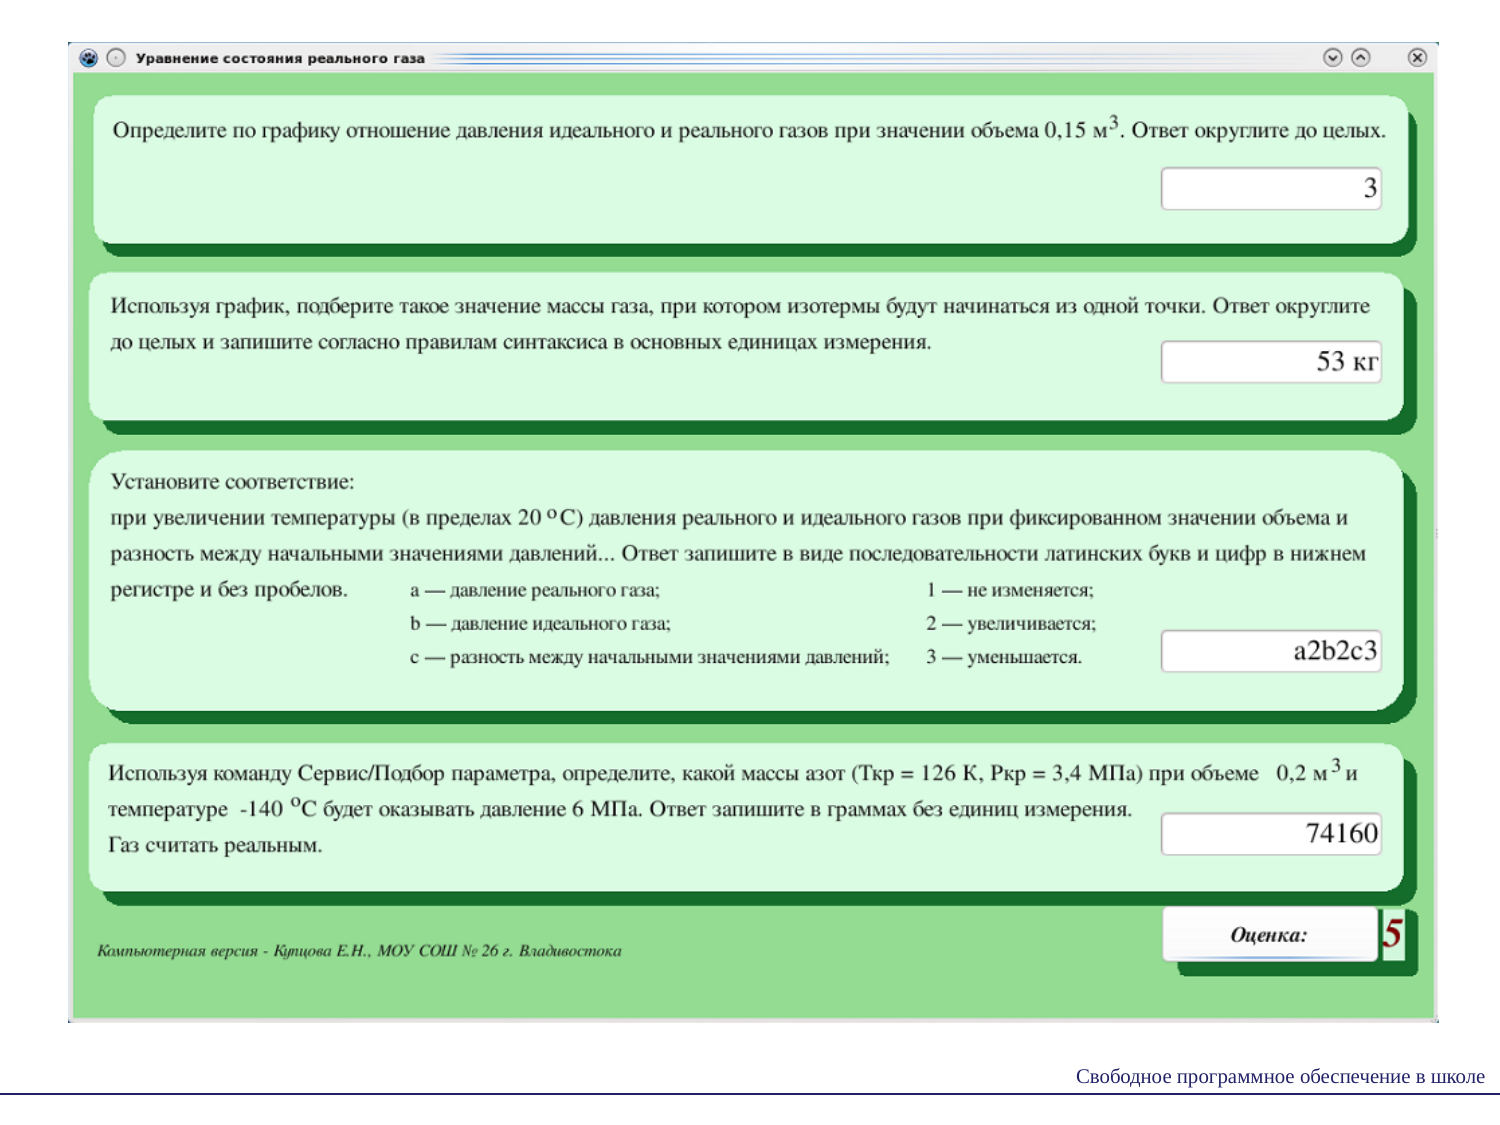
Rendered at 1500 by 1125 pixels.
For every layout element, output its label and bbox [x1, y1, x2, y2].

picture [68, 42, 1439, 1023]
text_box [0, 1054, 1500, 1096]
